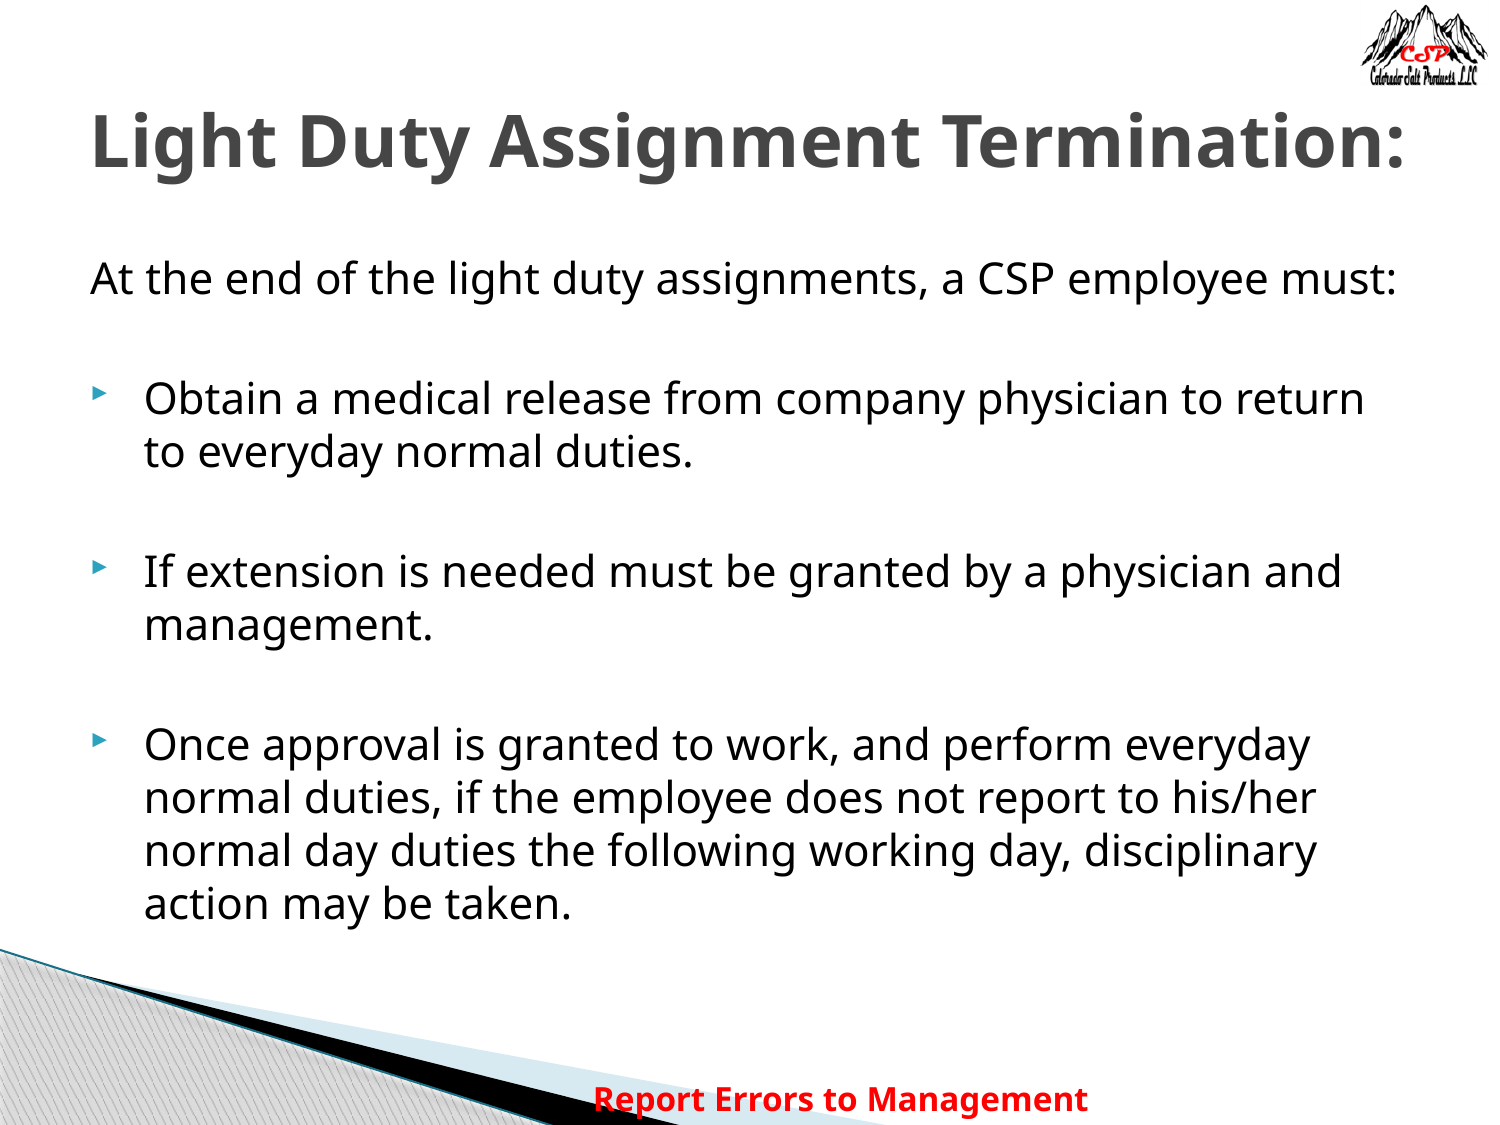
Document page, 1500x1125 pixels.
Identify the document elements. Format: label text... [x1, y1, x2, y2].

list At the end of the light duty assignments, a CSP employee must: Obtain a medical release from company physician to return to everyday normal duties. If extension is needed must be granted by a physician and management. Once approval is granted to work, and perform everyday normal duties, if the employee does not report to his/her normal day duties the following working day, disciplinary action may be taken. [74, 242, 1426, 986]
picture [1354, 0, 1500, 86]
title Light Duty Assignment Termination: [75, 45, 1425, 233]
footer Report Errors to Management [375, 999, 1105, 1125]
